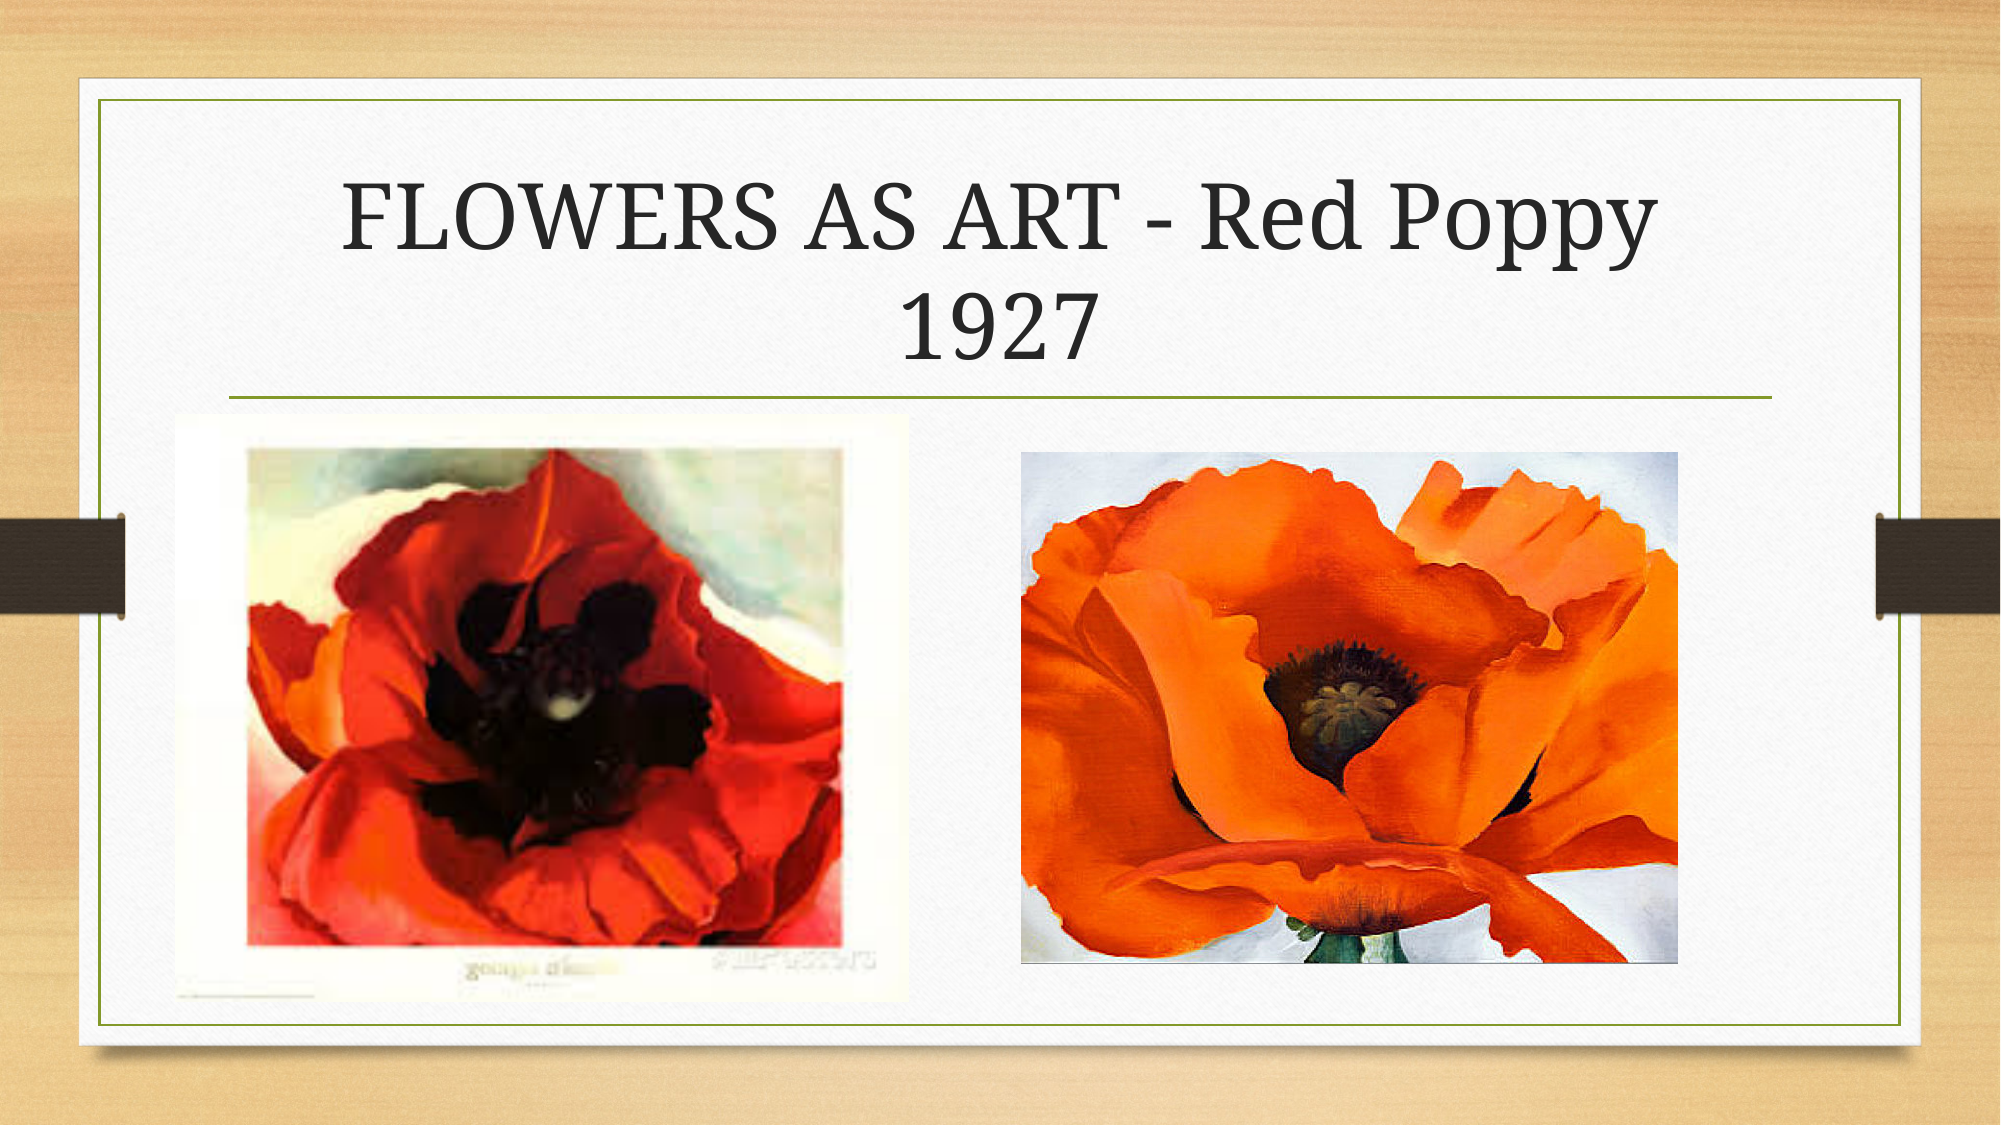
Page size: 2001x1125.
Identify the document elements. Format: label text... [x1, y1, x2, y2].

title FLOWERS AS ART - Red Poppy 1927 [212, 161, 1788, 375]
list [1021, 451, 1678, 965]
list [174, 414, 909, 1003]
picture [0, 0, 2001, 1125]
